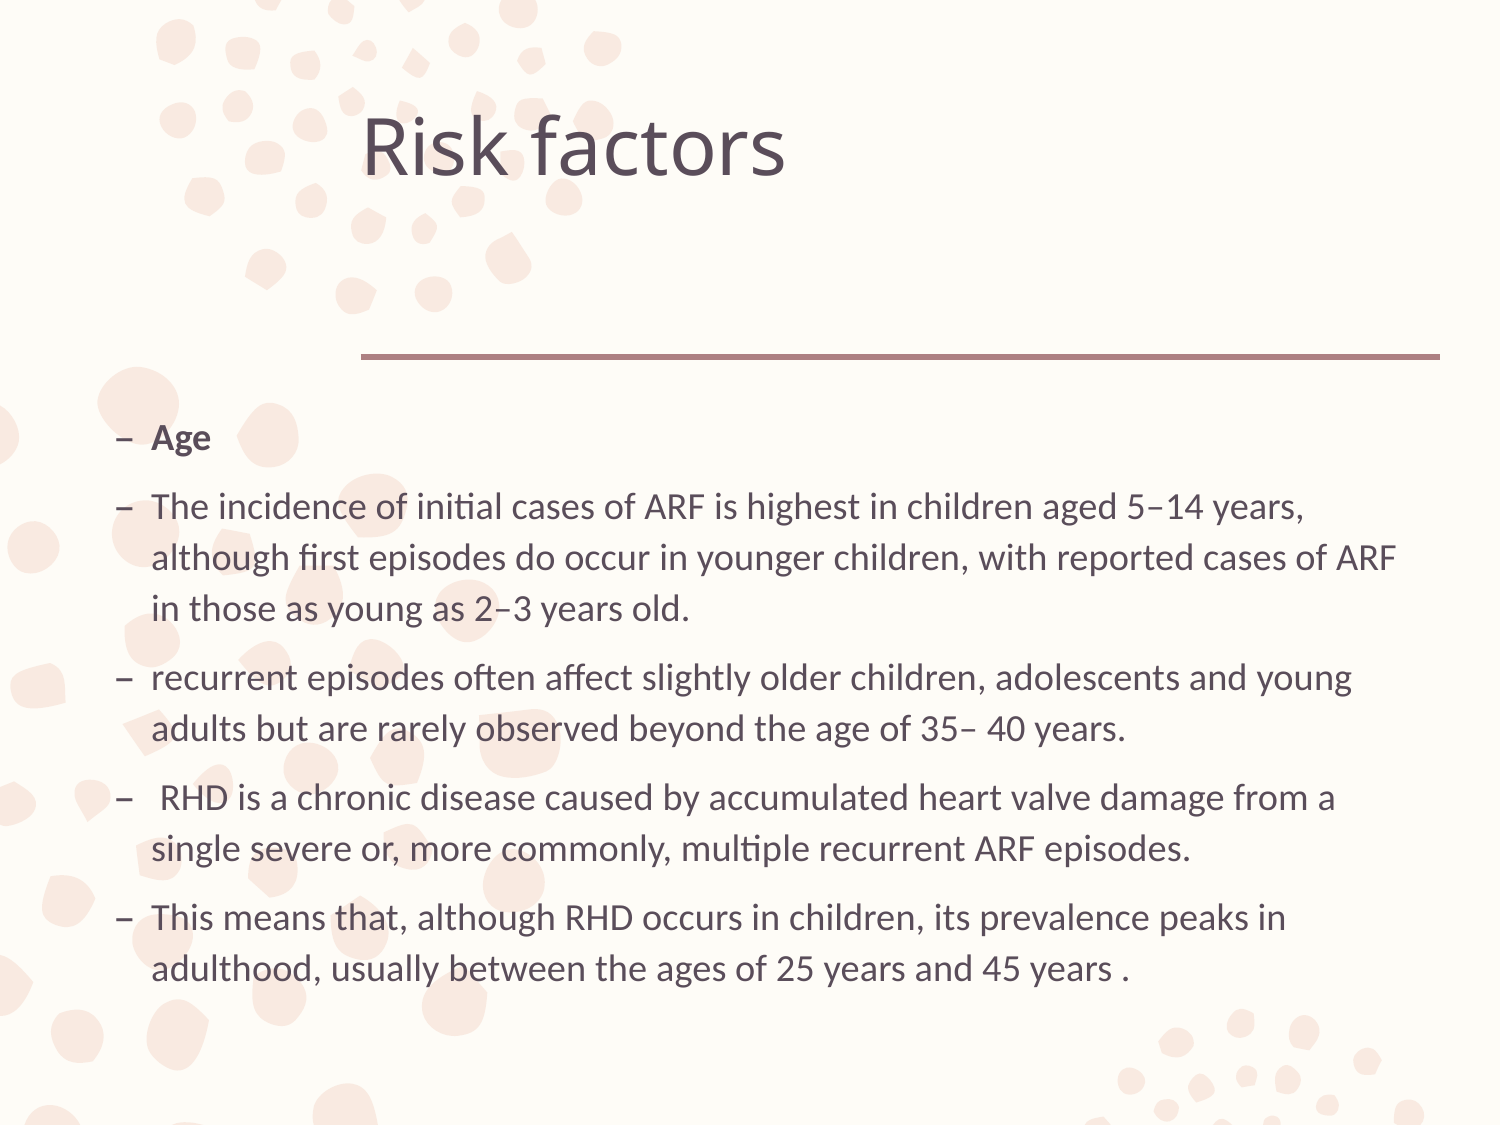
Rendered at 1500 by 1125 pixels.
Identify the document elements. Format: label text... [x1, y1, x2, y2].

title Risk factors [345, 93, 1440, 350]
list Age The incidence of initial cases of ARF is highest in children aged 5–14 years, although first episodes do occur in younger children, with reported cases of ARF in those as young as 2–3 years old. recurrent episodes often affect slightly older children, adolescents and young adults but are rarely observed beyond the age of 35– 40 years. RHD is a chronic disease caused by accumulated heart valve damage from a single severe or, more commonly, multiple recurrent ARF episodes. This means that, although RHD occurs in children, its prevalence peaks in adulthood, usually between the ages of 25 years and 45 years . [99, 399, 1440, 999]
